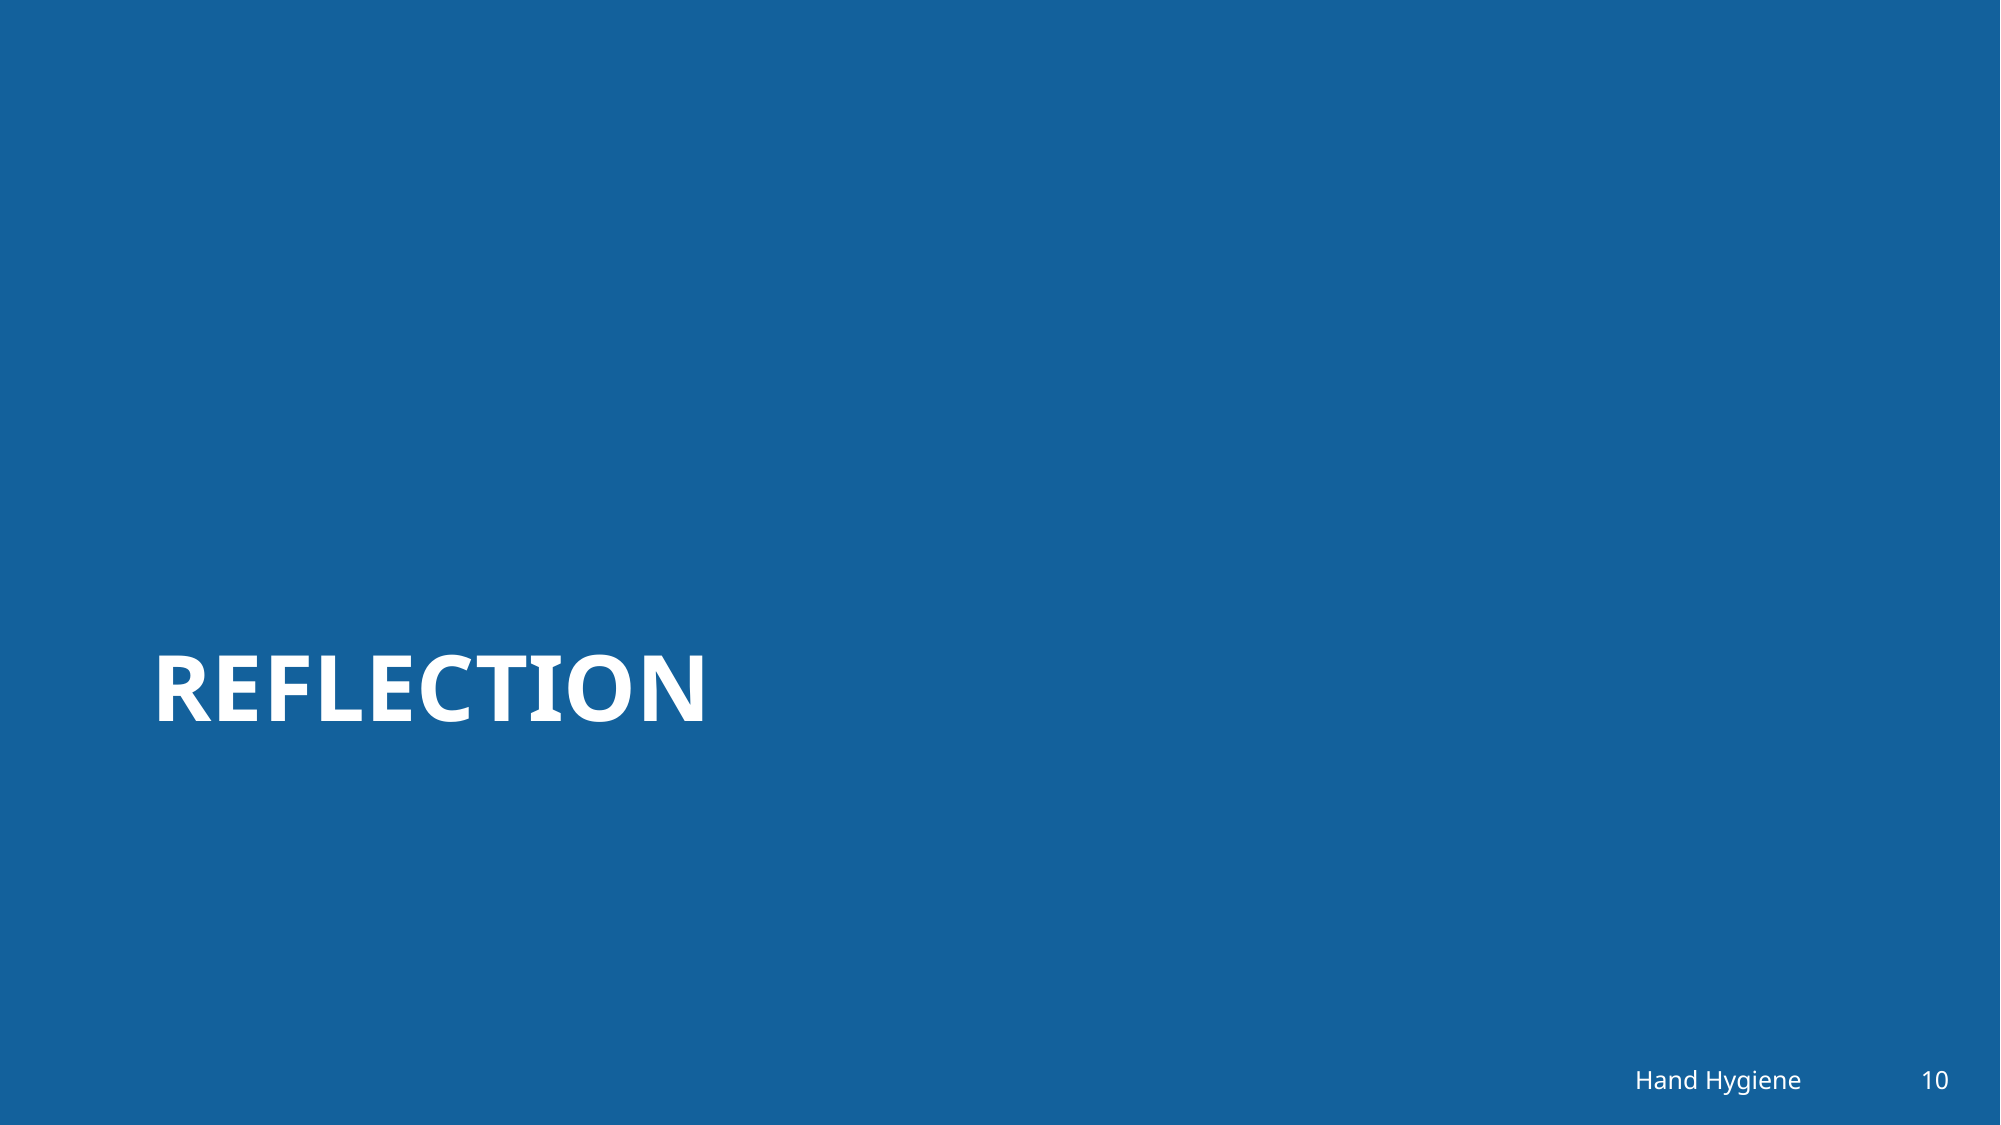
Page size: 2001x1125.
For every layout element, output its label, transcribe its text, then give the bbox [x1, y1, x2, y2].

title Reflection [136, 280, 1862, 749]
footer Hand Hygiene [767, 1051, 1817, 1112]
slide_number 10 [1862, 1051, 1965, 1112]
